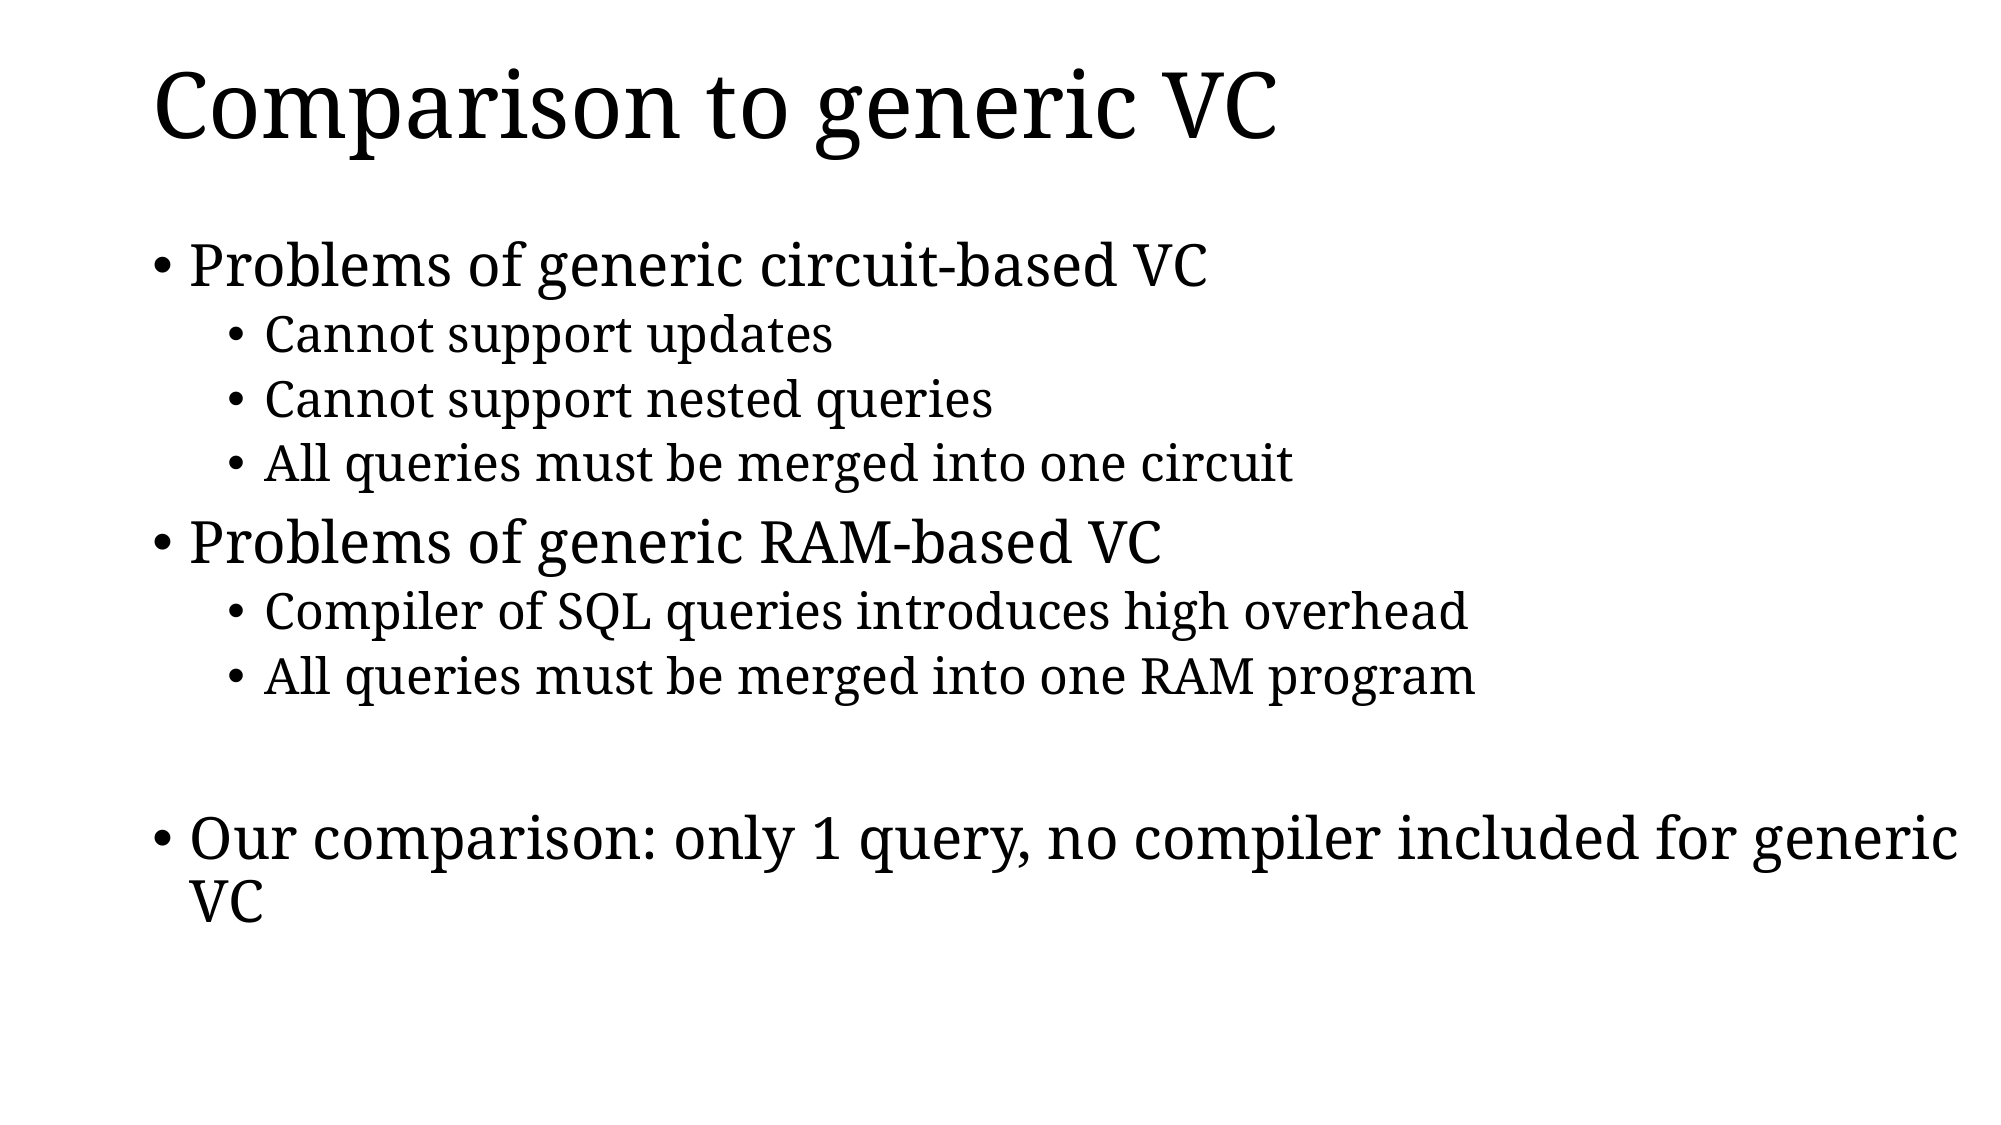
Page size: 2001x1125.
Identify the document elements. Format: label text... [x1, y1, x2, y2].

list Problems of generic circuit-based VC Cannot support updates Cannot support nested queries All queries must be merged into one circuit Problems of generic RAM-based VC Compiler of SQL queries introduces high overhead All queries must be merged into one RAM program Our comparison: only 1 query, no compiler included for generic VC [137, 228, 1984, 1014]
text_box Comparison to generic VC [137, 0, 1863, 218]
